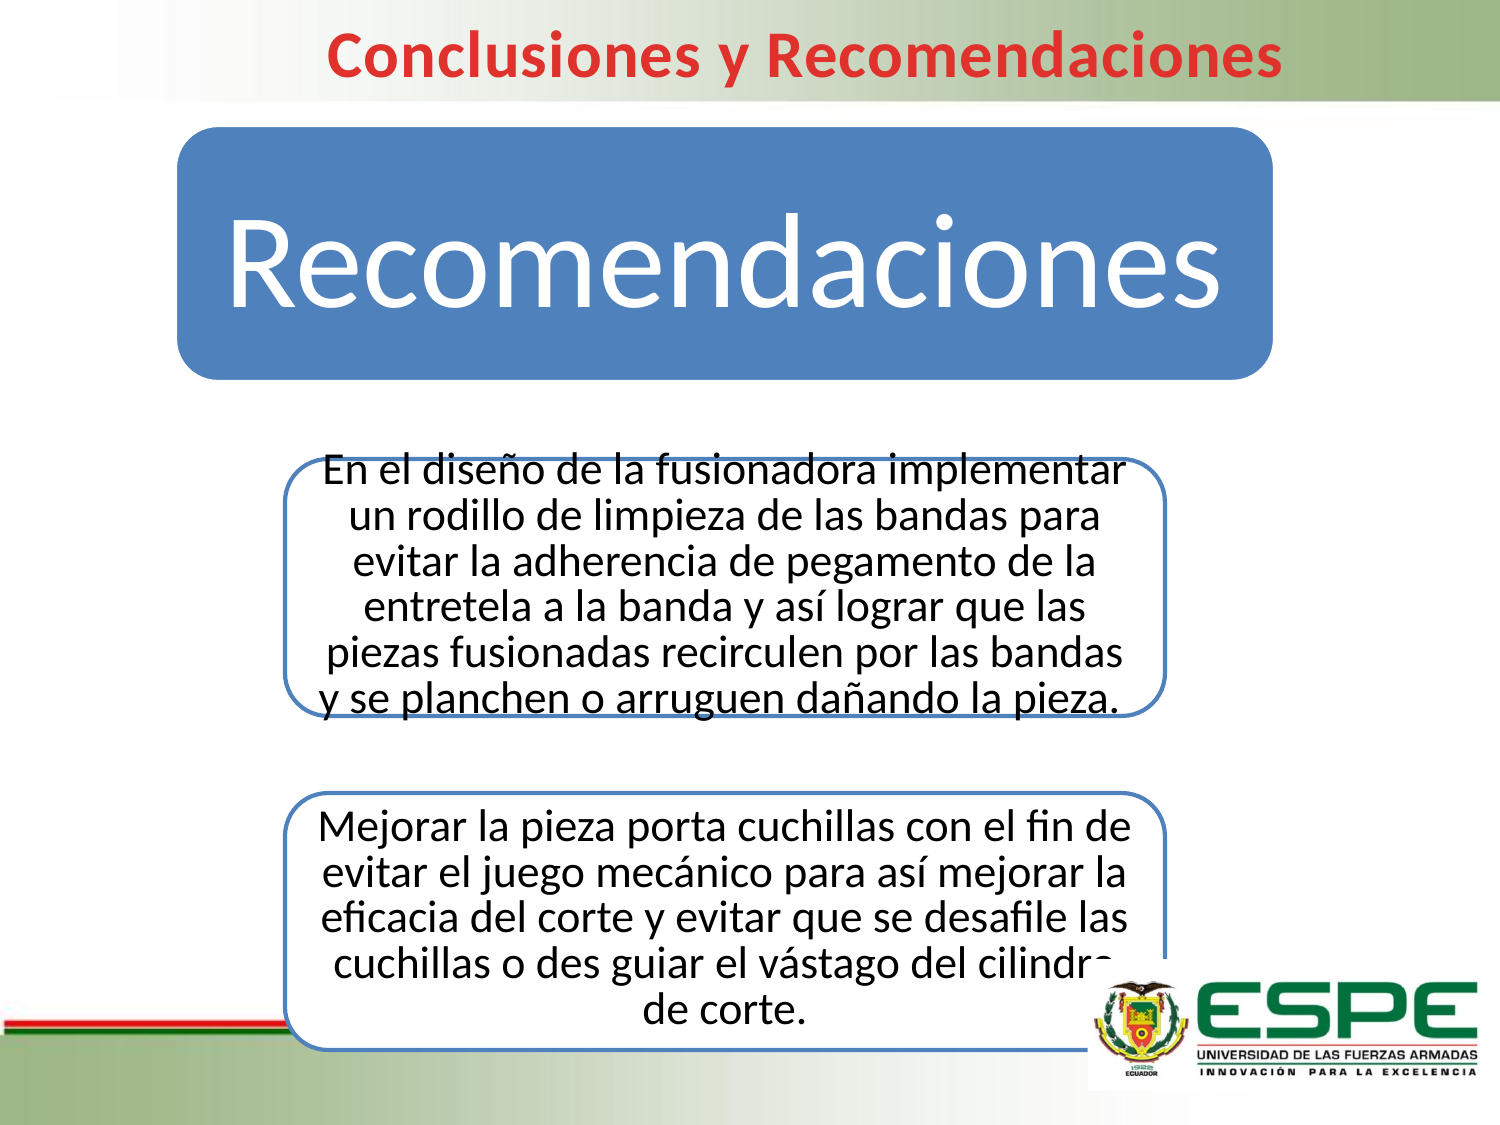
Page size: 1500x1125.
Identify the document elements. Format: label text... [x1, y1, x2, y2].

text_box Conclusiones y Recomendaciones [137, 3, 1475, 99]
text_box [37, 124, 1413, 1051]
picture [0, 0, 1500, 1125]
